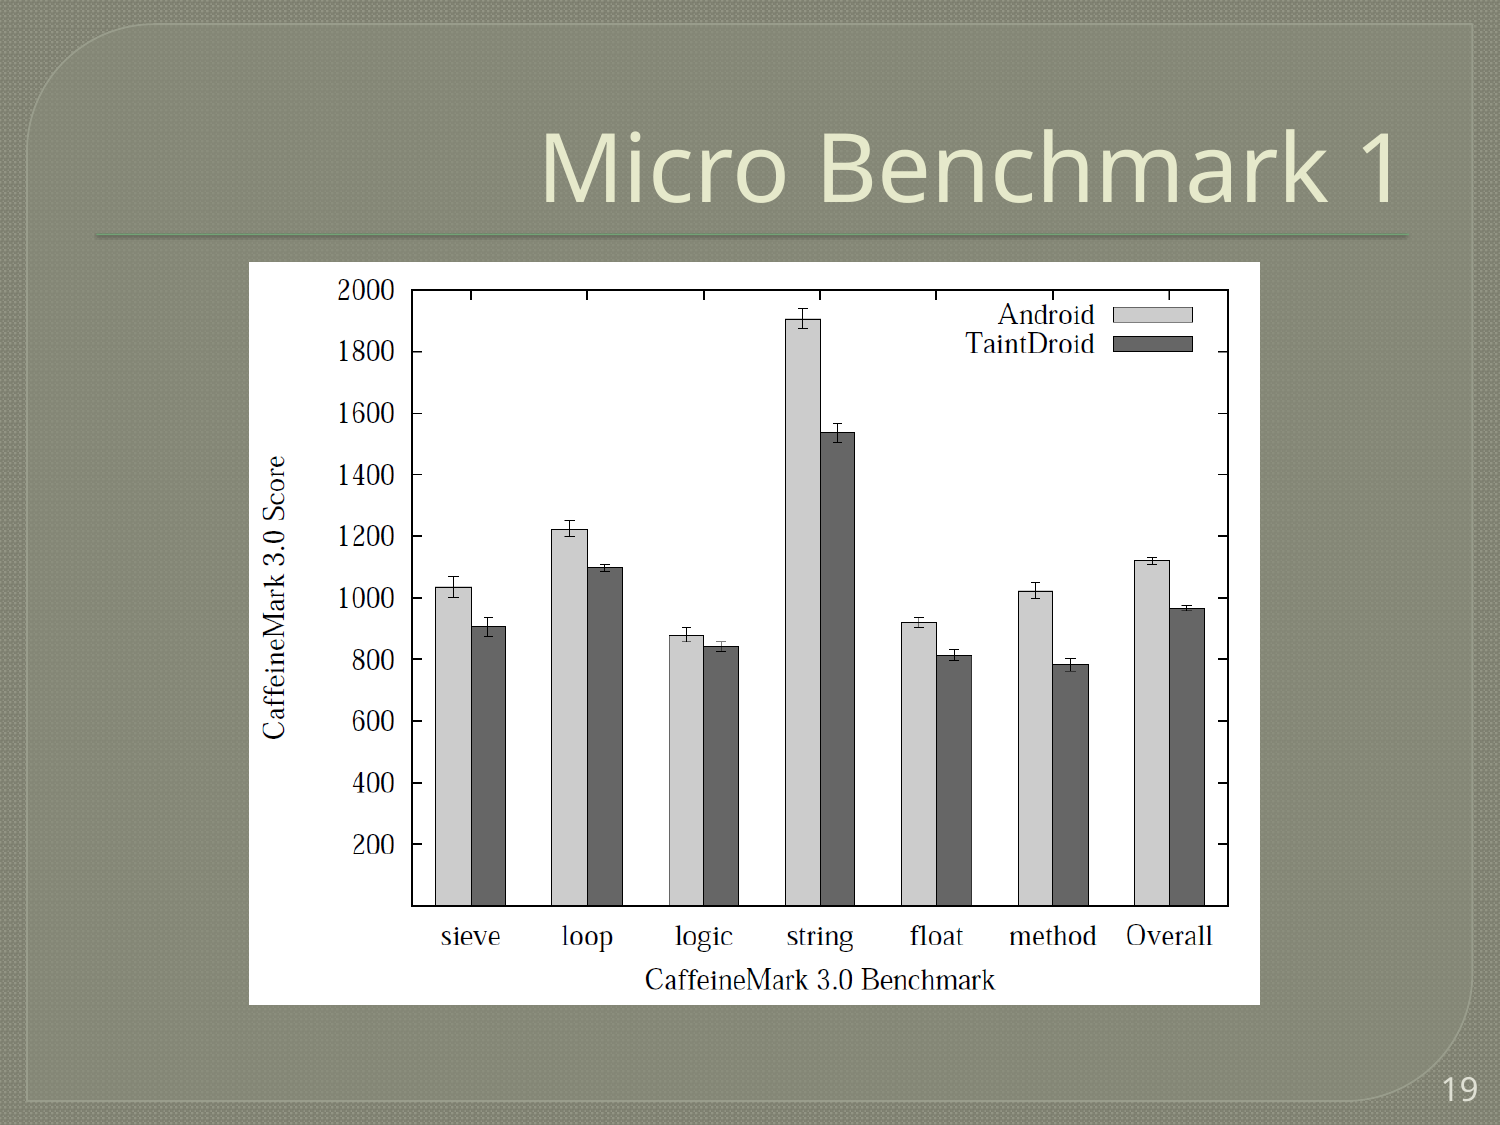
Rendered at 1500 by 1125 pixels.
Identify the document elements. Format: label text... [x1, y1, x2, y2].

title Micro Benchmark 1 [75, 41, 1425, 230]
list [249, 262, 1260, 1006]
slide_number 19 [1417, 1068, 1494, 1114]
